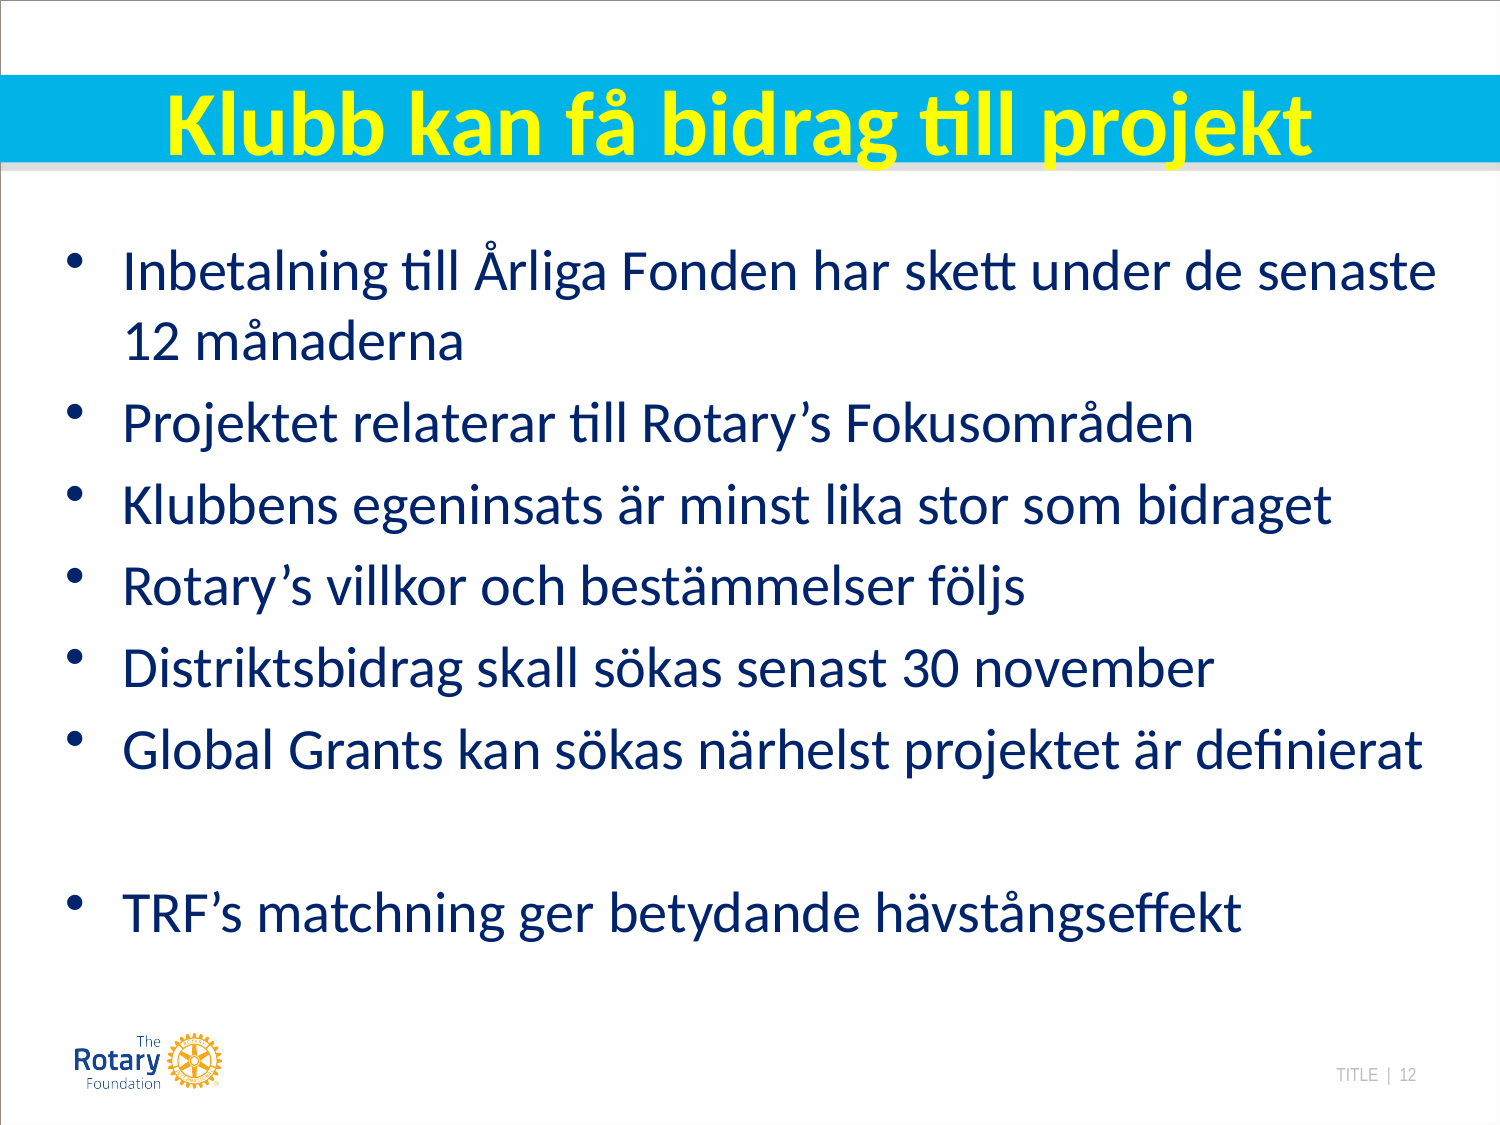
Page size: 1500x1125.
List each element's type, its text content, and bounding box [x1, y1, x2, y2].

list Inbetalning till Årliga Fonden har skett under de senaste 12 månaderna Projektet relaterar till Rotary’s Fokusområden Klubbens egeninsats är minst lika stor som bidraget Rotary’s villkor och bestämmelser följs Distriktsbidrag skall sökas senast 30 november Global Grants kan sökas närhelst projektet är definierat TRF’s matchning ger betydande hävstångseffekt [50, 224, 1475, 968]
title Klubb kan få bidrag till projekt [0, 75, 1500, 163]
picture [75, 1033, 222, 1089]
